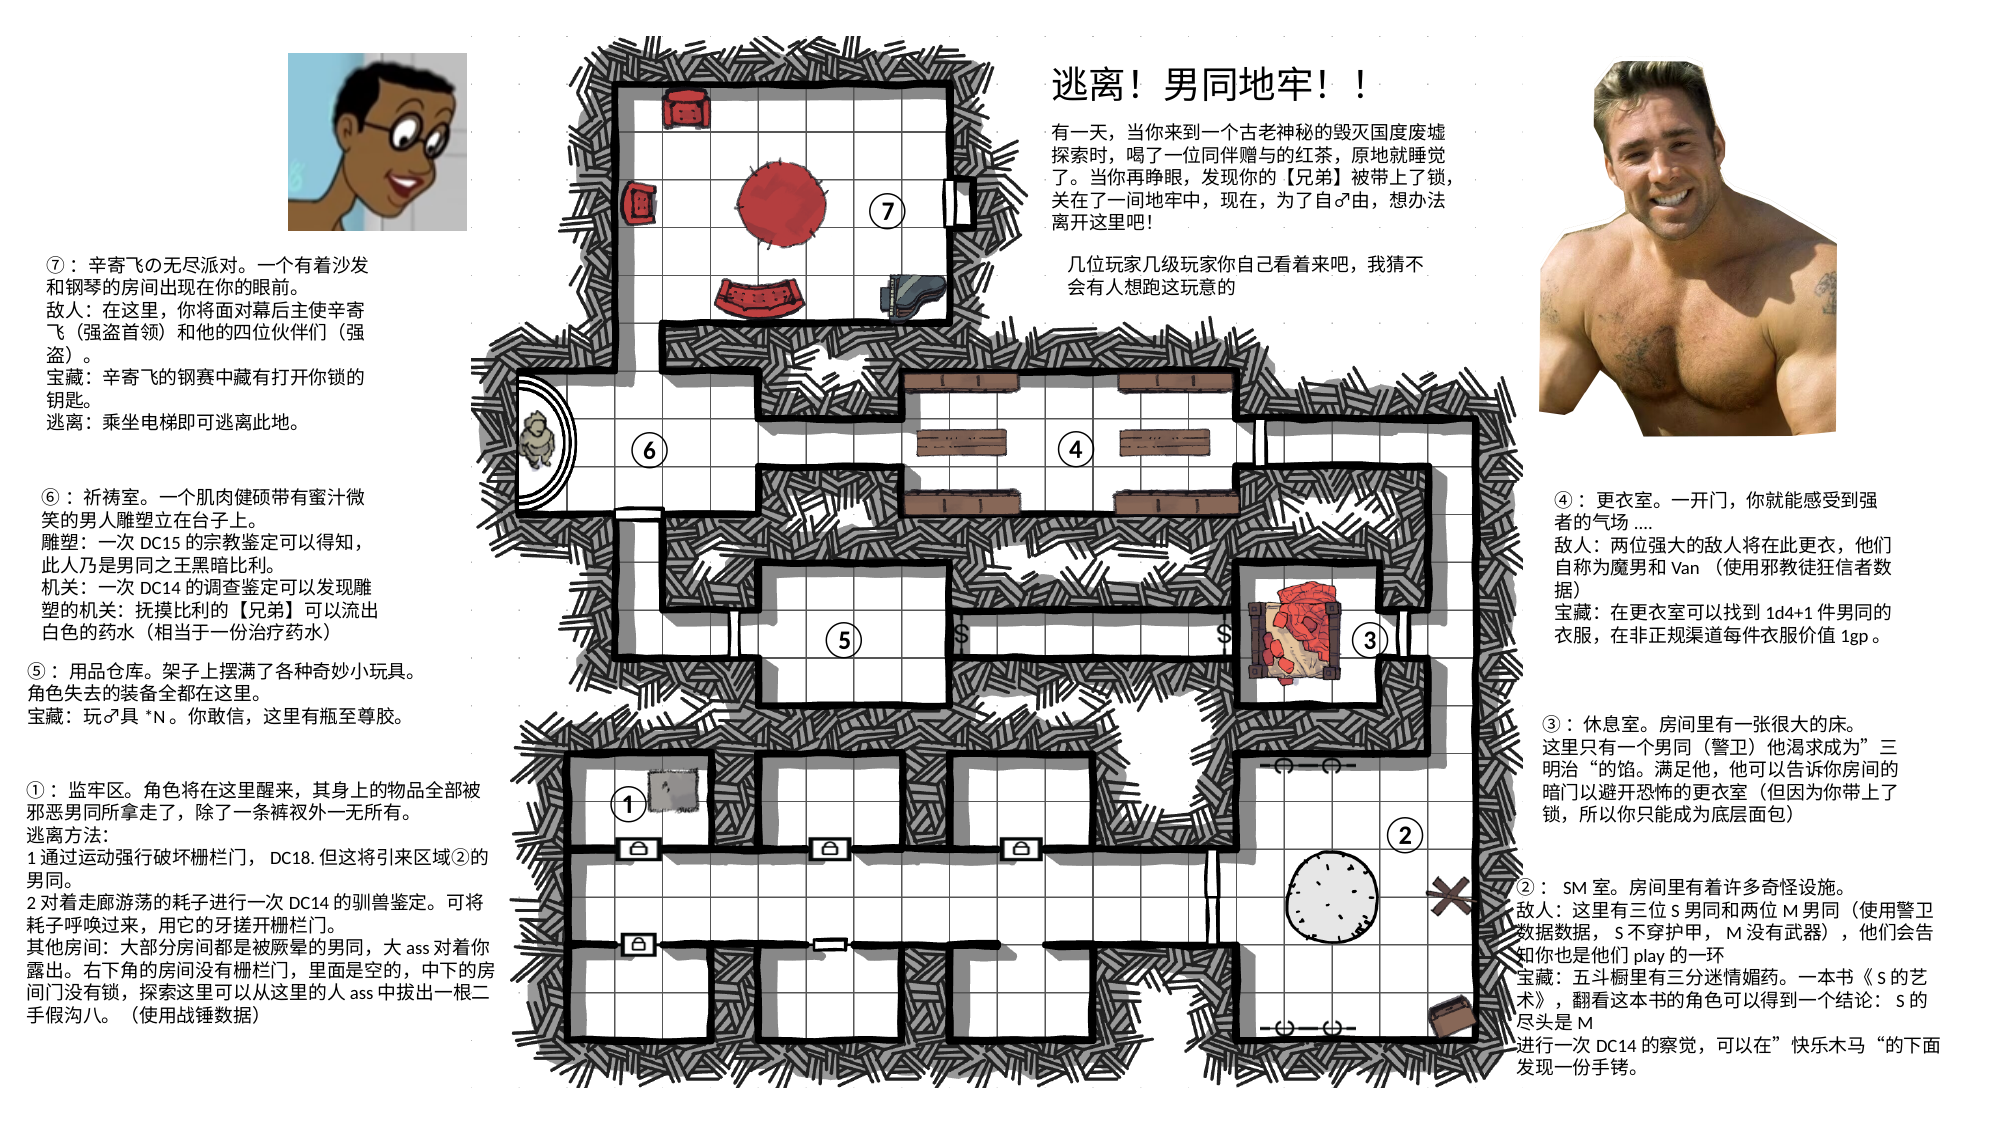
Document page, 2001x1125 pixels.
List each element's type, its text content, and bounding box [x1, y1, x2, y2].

text_box ⑥：祈祷室。一个肌肉健硕带有蜜汁微笑的男人雕塑立在台子上。 雕塑：一次DC15的宗教鉴定可以得知，此人乃是男同之王黑暗比利。 机关：一次DC14的调查鉴定可以发现雕塑的机关：抚摸比利的【兄弟】可以流出白色的药水（相当于一份治疗药水） [27, 478, 397, 651]
text_box ①：监牢区。角色将在这里醒来，其身上的物品全部被邪恶男同所拿走了，除了一条裤衩外一无所有。 逃离方法： 1通过运动强行破坏栅栏门，DC18.但这将引来区域②的男同。 2对着走廊游荡的耗子进行一次DC14的驯兽鉴定。可将耗子呼唤过来，用它的牙搓开栅栏门。 其他房间：大部分房间都是被厥晕的男同，大ass对着你露出。右下角的房间没有栅栏门，里面是空的，中下的房间门没有锁，探索这里可以从这里的人ass中拔出一根二手假沟八。（使用战锤数据） [11, 771, 470, 1058]
text_box ⑤：用品仓库。架子上摆满了各种奇妙小玩具。 角色失去的装备全都在这里。 宝藏：玩♂具*N。你敢信，这里有瓶至尊胶。 [12, 652, 470, 735]
picture [1539, 52, 1838, 449]
text_box ④：更衣室。一开门，你就能感受到强者的气场.... 敌人：两位强大的敌人将在此更衣，他们自称为魔男和Van（使用邪教徒狂信者数据） 宝藏：在更衣室可以找到1d4+1件男同的衣服，在非正规渠道每件衣服价值1gp。 [1539, 480, 1908, 654]
text_box ⑦：辛寄飞の无尽派对。一个有着沙发和钢琴的房间出现在你的眼前。 敌人：在这里，你将面对幕后主使辛寄飞（强盗首领）和他的四位伙伴们（强盗）。 宝藏：辛寄飞的钢赛中藏有打开你锁的钥匙。 逃离：乘坐电梯即可逃离此地。 [31, 245, 397, 464]
picture [470, 36, 1523, 1089]
text_box ②：SM室。房间里有着许多奇怪设施。 敌人：这里有三位S男同和两位M男同（使用警卫数据数据，S不穿护甲，M没有武器），他们会告知你也是他们play的一环 宝藏：五斗橱里有三分迷情媚药。一本书《S的艺术》，翻看这本书的角色可以得到一个结论：S的尽头是M 进行一次DC14的察觉，可以在”快乐木马“的下面发现一份手铐。 [1523, 868, 1957, 1086]
text_box ③：休息室。房间里有一张很大的床。 这里只有一个男同（警卫）他渴求成为”三明治“的馅。满足他，他可以告诉你房间的暗门以避开恐怖的更衣室（但因为你带上了锁，所以你只能成为底层面包） [1527, 705, 1922, 833]
picture [287, 53, 467, 231]
